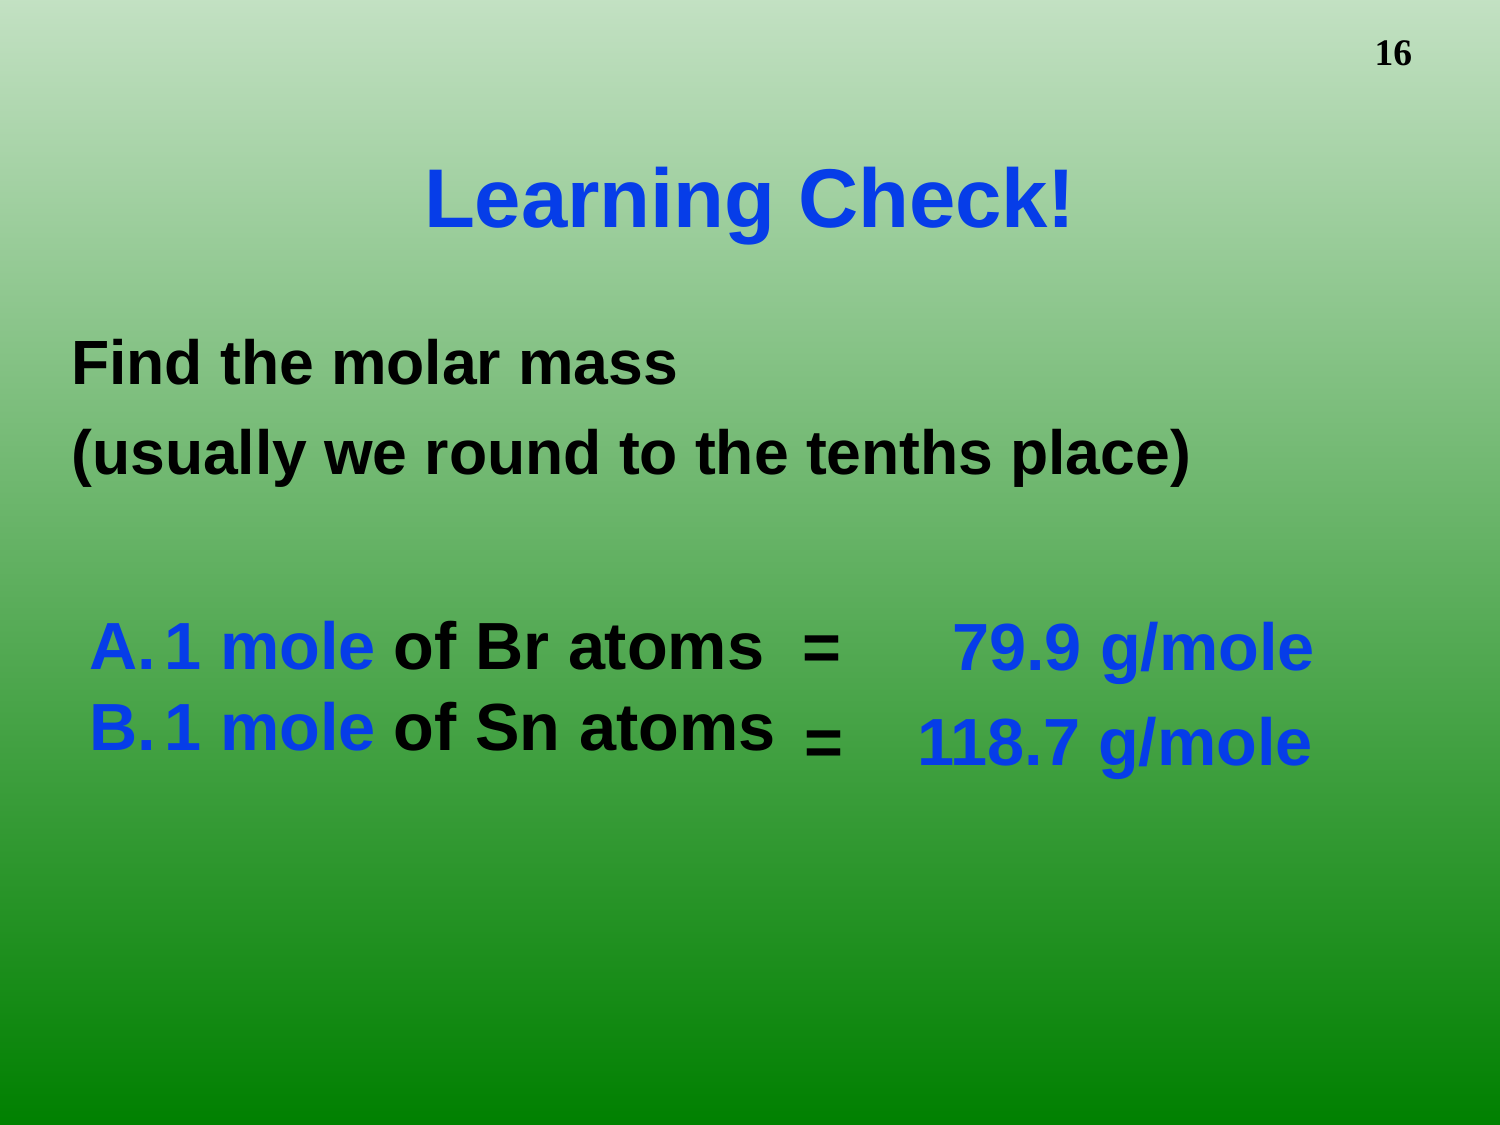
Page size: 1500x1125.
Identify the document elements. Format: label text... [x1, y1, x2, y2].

title Learning Check! [112, 99, 1388, 288]
text_box = 79.9 g/mole [787, 580, 1331, 691]
text_box = 118.7 g/mole [789, 674, 1329, 786]
text_box 1 mole of Br atoms 1 mole of Sn atoms [74, 596, 789, 771]
list Find the molar mass (usually we round to the tenths place) [0, 299, 1475, 525]
